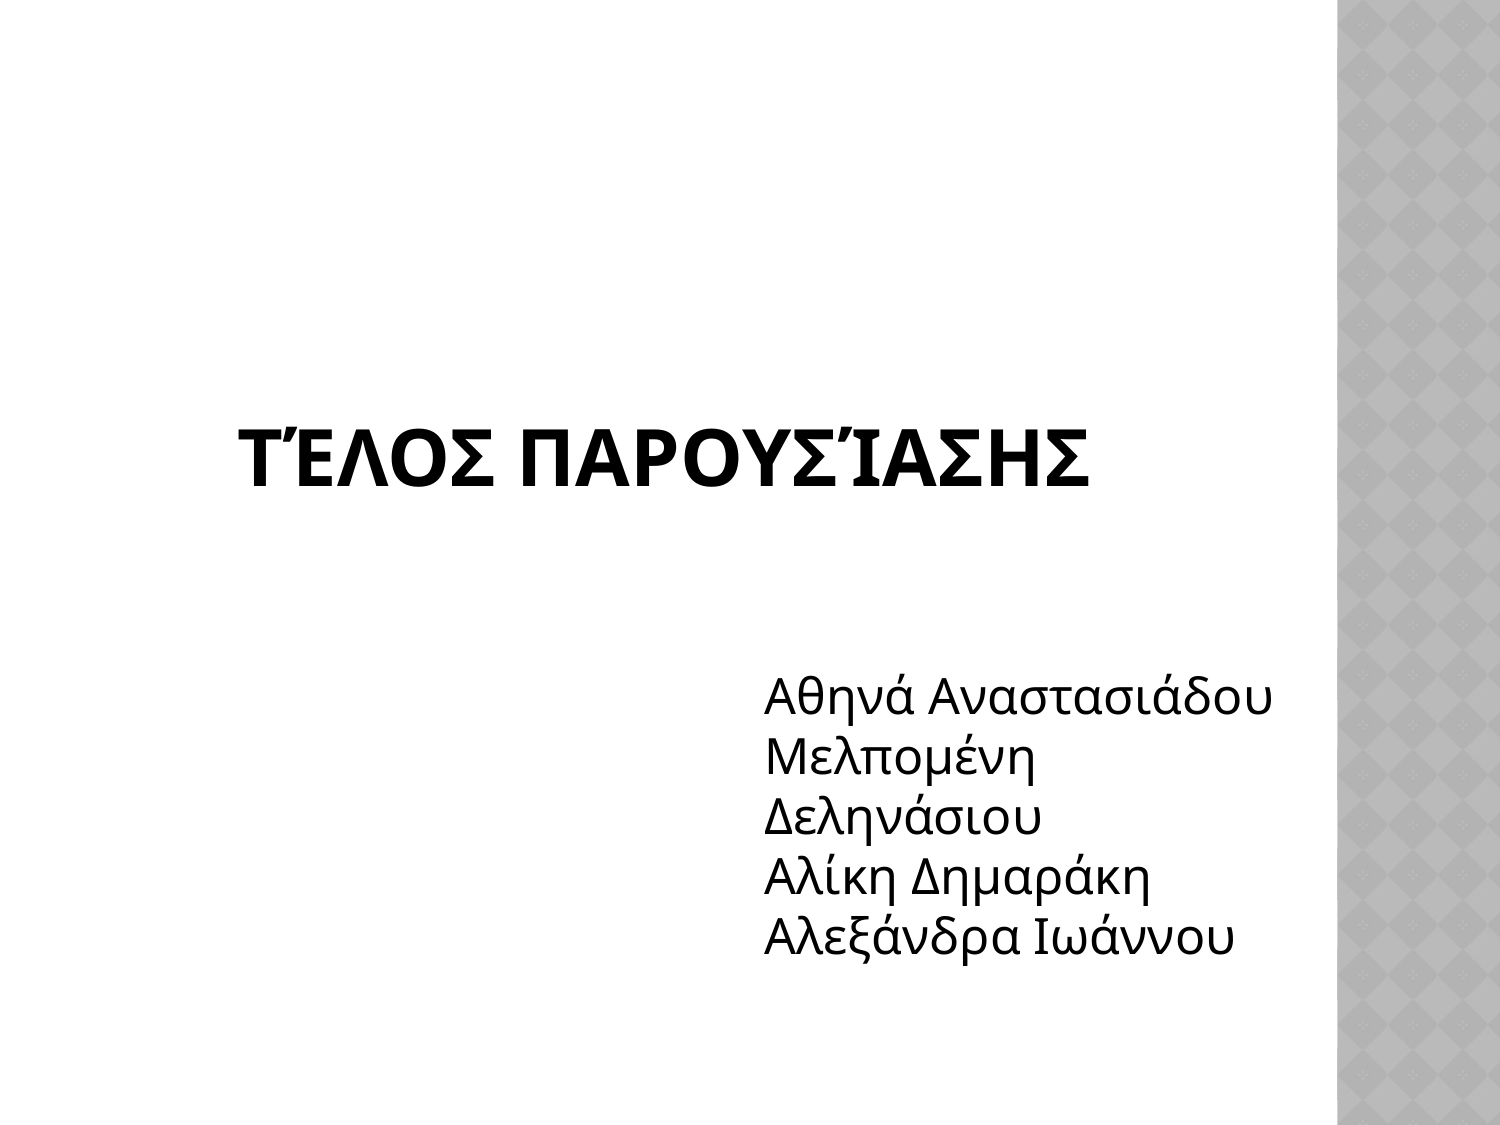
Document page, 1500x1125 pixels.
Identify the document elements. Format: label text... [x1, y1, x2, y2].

text_box Αθηνά Αναστασιάδου Μελπομένη Δεληνάσιου Αλίκη Δημαράκη Αλεξάνδρα Ιωάννου [750, 656, 1294, 972]
title ΤέλοΣ παρουσίασηΣ [230, 314, 1419, 502]
